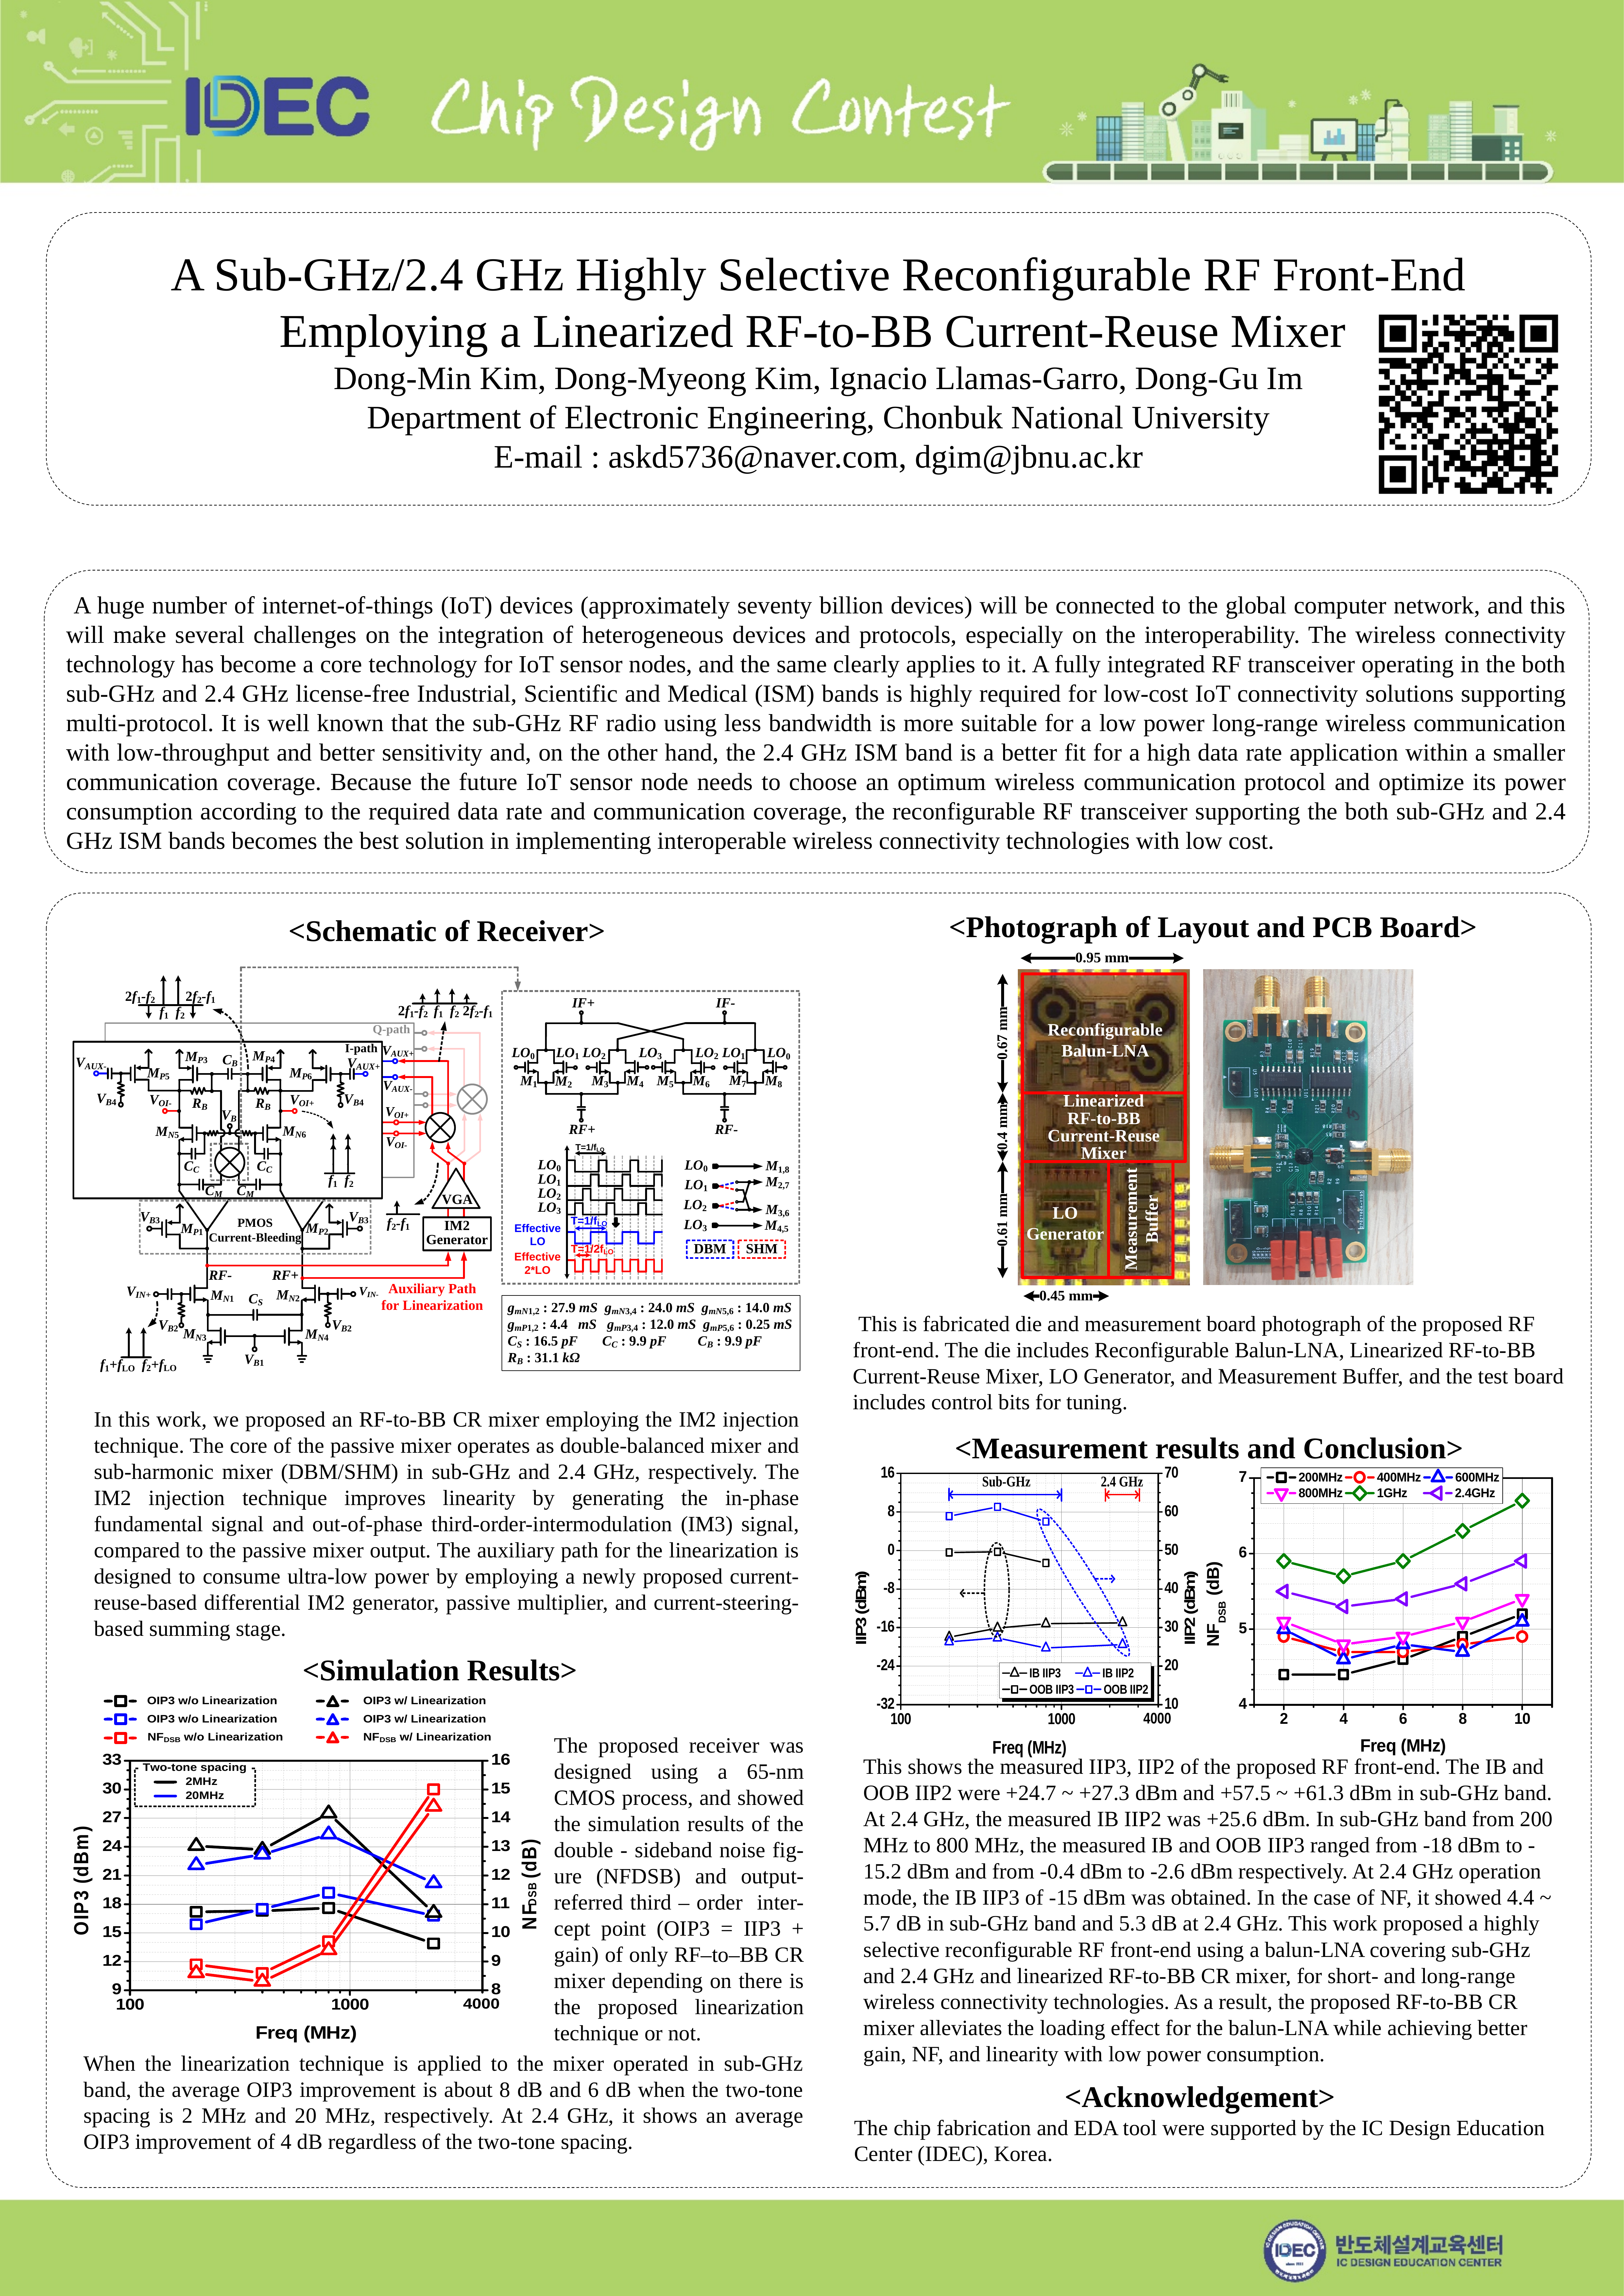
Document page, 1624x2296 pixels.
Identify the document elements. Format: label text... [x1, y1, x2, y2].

text_box <Measurement results and Conclusion> This shows the measured IIP3, IIP2 of the proposed RF front-end. The IB and OOB IIP2 were +24.7 ~ +27.3 dBm and +57.5 ~ +61.3 dBm in sub-GHz band. At 2.4 GHz, the measured IB IIP2 was +25.6 dBm. In sub-GHz band from 200 MHz to 800 MHz, the measured IB and OOB IIP3 ranged from -18 dBm to -15.2 dBm and from -0.4 dBm to -2.6 dBm respectively. At 2.4 GHz operation mode, the IB IIP3 of -15 dBm was obtained. In the case of NF, it showed 4.4 ~ 5.7 dB in sub-GHz band and 5.3 dB at 2.4 GHz. This work proposed a highly selective reconfigurable RF front-end using a balun-LNA covering sub-GHz and 2.4 GHz and linearized RF-to-BB CR mixer, for short- and long-range wireless connectivity technologies. As a result, the proposed RF-to-BB CR mixer alleviates the loading effect for the balun-LNA while achieving better gain, NF, and linearity with low power consumption. [859, 1426, 1561, 2068]
text_box <Photograph of Layout and PCB Board> This is fabricated die and measurement board photograph of the proposed RF front-end. The die includes Reconfigurable Balun-LNA, Linearized RF-to-BB Current-Reuse Mixer, LO Generator, and Measurement Buffer, and the test board includes control bits for tuning. [848, 905, 1579, 1416]
text_box The proposed receiver was designed using a 65-nm CMOS process, and showed the simulation results of the double - sideband noise fig-ure (NFDSB) and output-referred third – order inter-cept point (OIP3 = IIP3 + gain) of only RF–to–BB CR mixer depending on there is the proposed linearization technique or not. [549, 1728, 809, 2047]
text_box [46, 893, 1591, 2188]
text_box When the linearization technique is applied to the mixer operated in sub-GHz band, the average OIP3 improvement is about 8 dB and 6 dB when the two-tone spacing is 2 MHz and 20 MHz, respectively. At 2.4 GHz, it shows an average OIP3 improvement of 4 dB regardless of the two-tone spacing. [79, 2047, 809, 2156]
text_box A huge number of internet-of-things (IoT) devices (approximately seventy billion devices) will be connected to the global computer network, and this will make several challenges on the integration of heterogeneous devices and protocols, especially on the interoperability. The wireless connectivity technology has become a core technology for IoT sensor nodes, and the same clearly applies to it. A fully integrated RF transceiver operating in the both sub-GHz and 2.4 GHz license-free Industrial, Scientific and Medical (ISM) bands is highly required for low-cost IoT connectivity solutions supporting multi-protocol. It is well known that the sub-GHz RF radio using less bandwidth is more suitable for a low power long-range wireless communication with low-throughput and better sensitivity and, on the other hand, the 2.4 GHz ISM band is a better fit for a high data rate application within a smaller communication coverage. Because the future IoT sensor node needs to choose an optimum wireless communication protocol and optimize its power consumption according to the required data rate and communication coverage, the reconfigurable RF transceiver supporting the both sub-GHz and 2.4 GHz ISM bands becomes the best solution in implementing interoperable wireless connectivity technologies with low cost. [44, 570, 1589, 873]
text_box <Acknowledgement> The chip fabrication and EDA tool were supported by the IC Design Education Center (IDEC), Korea. [849, 2075, 1551, 2168]
picture [0, 0, 1624, 2296]
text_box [71, 957, 802, 1375]
text_box A Sub-GHz/2.4 GHz Highly Selective Reconfigurable RF Front-End Employing a Linearized RF-to-BB Current-Reuse Mixer Dong-Min Kim, Dong-Myeong Kim, Ignacio Llamas-Garro, Dong-Gu Im Department of Electronic Engineering, Chonbuk National University E-mail : askd5736@naver.com, dgim@jbnu.ac.kr [46, 212, 1591, 505]
